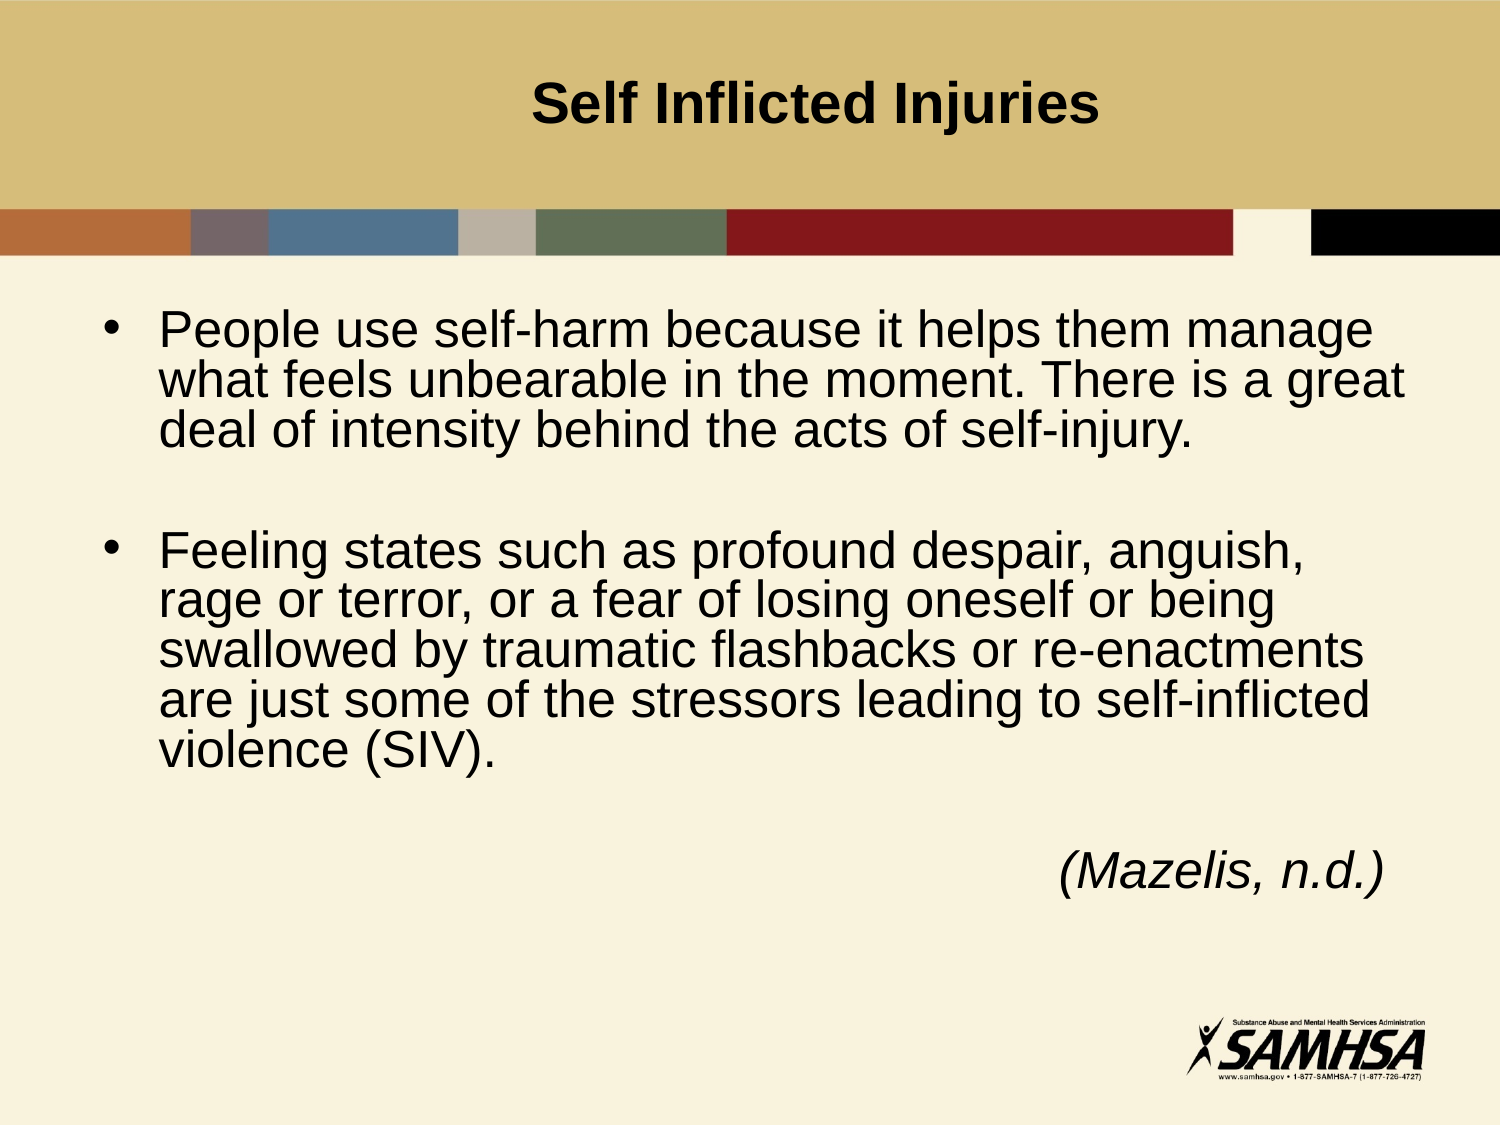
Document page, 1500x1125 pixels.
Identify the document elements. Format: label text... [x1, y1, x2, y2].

picture [0, 0, 1500, 1125]
title Self Inflicted Injuries [224, 49, 1425, 151]
list People use self-harm because it helps them manage what feels unbearable in the moment. There is a great deal of intensity behind the acts of self-injury. Feeling states such as profound despair, anguish, rage or terror, or a fear of losing oneself or being swallowed by traumatic flashbacks or re-enactments are just some of the stressors leading to self-inflicted violence (SIV). (Mazelis, n.d.) [87, 299, 1438, 1125]
